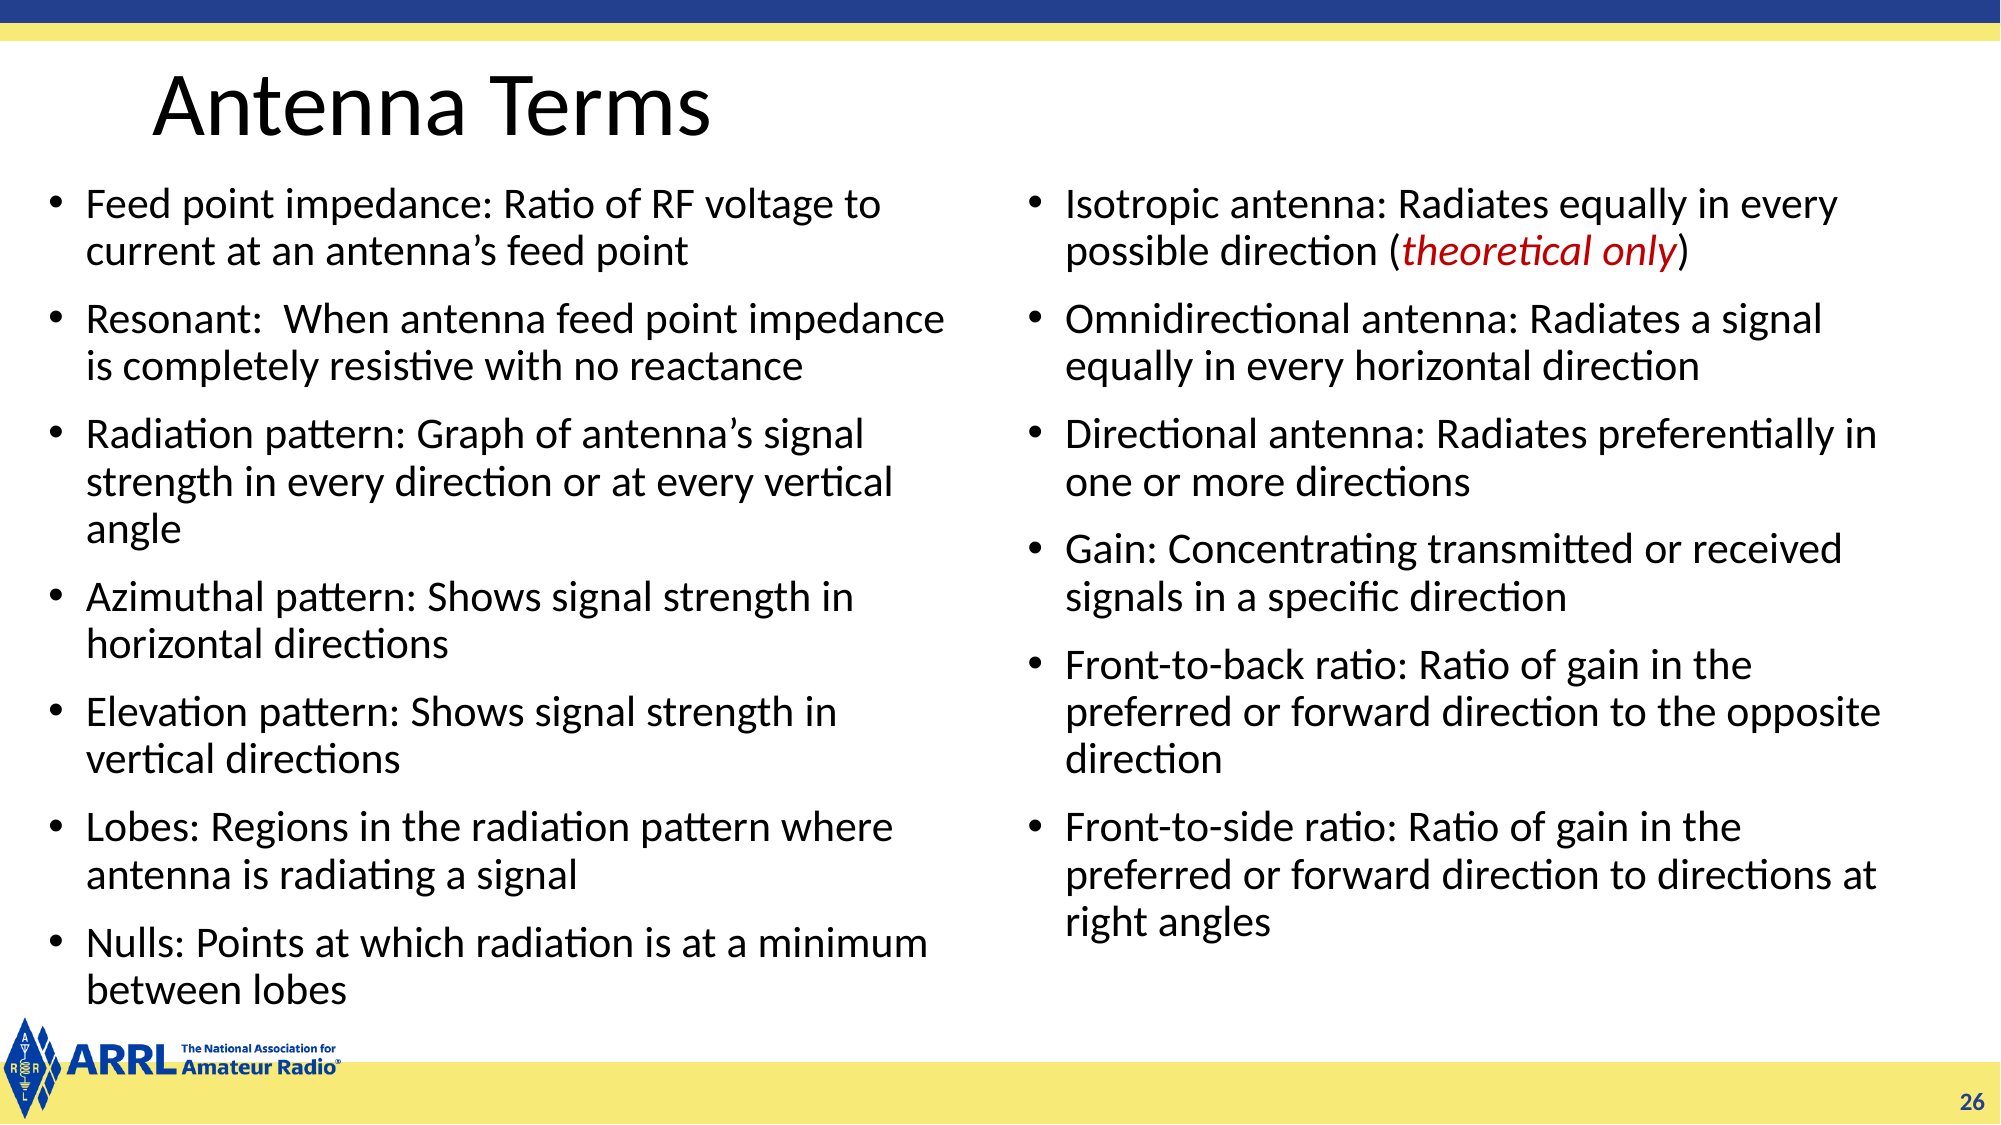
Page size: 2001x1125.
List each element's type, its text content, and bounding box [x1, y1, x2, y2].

list Feed point impedance: Ratio of RF voltage to current at an antenna’s feed point Resonant: When antenna feed point impedance is completely resistive with no reactance Radiation pattern: Graph of antenna’s signal strength in every direction or at every vertical angle Azimuthal pattern: Shows signal strength in horizontal directions Elevation pattern: Shows signal strength in vertical directions Lobes: Regions in the radiation pattern where antenna is radiating a signal Nulls: Points at which radiation is at a minimum between lobes [33, 172, 980, 910]
title Antenna Terms [137, 40, 1863, 171]
picture [1, 1015, 342, 1121]
list Isotropic antenna: Radiates equally in every possible direction (theoretical only) Omnidirectional antenna: Radiates a signal equally in every horizontal direction Directional antenna: Radiates preferentially in one or more directions Gain: Concentrating transmitted or received signals in a specific direction Front-to-back ratio: Ratio of gain in the preferred or forward direction to the opposite direction Front-to-side ratio: Ratio of gain in the preferred or forward direction to directions at right angles [1012, 172, 1934, 885]
